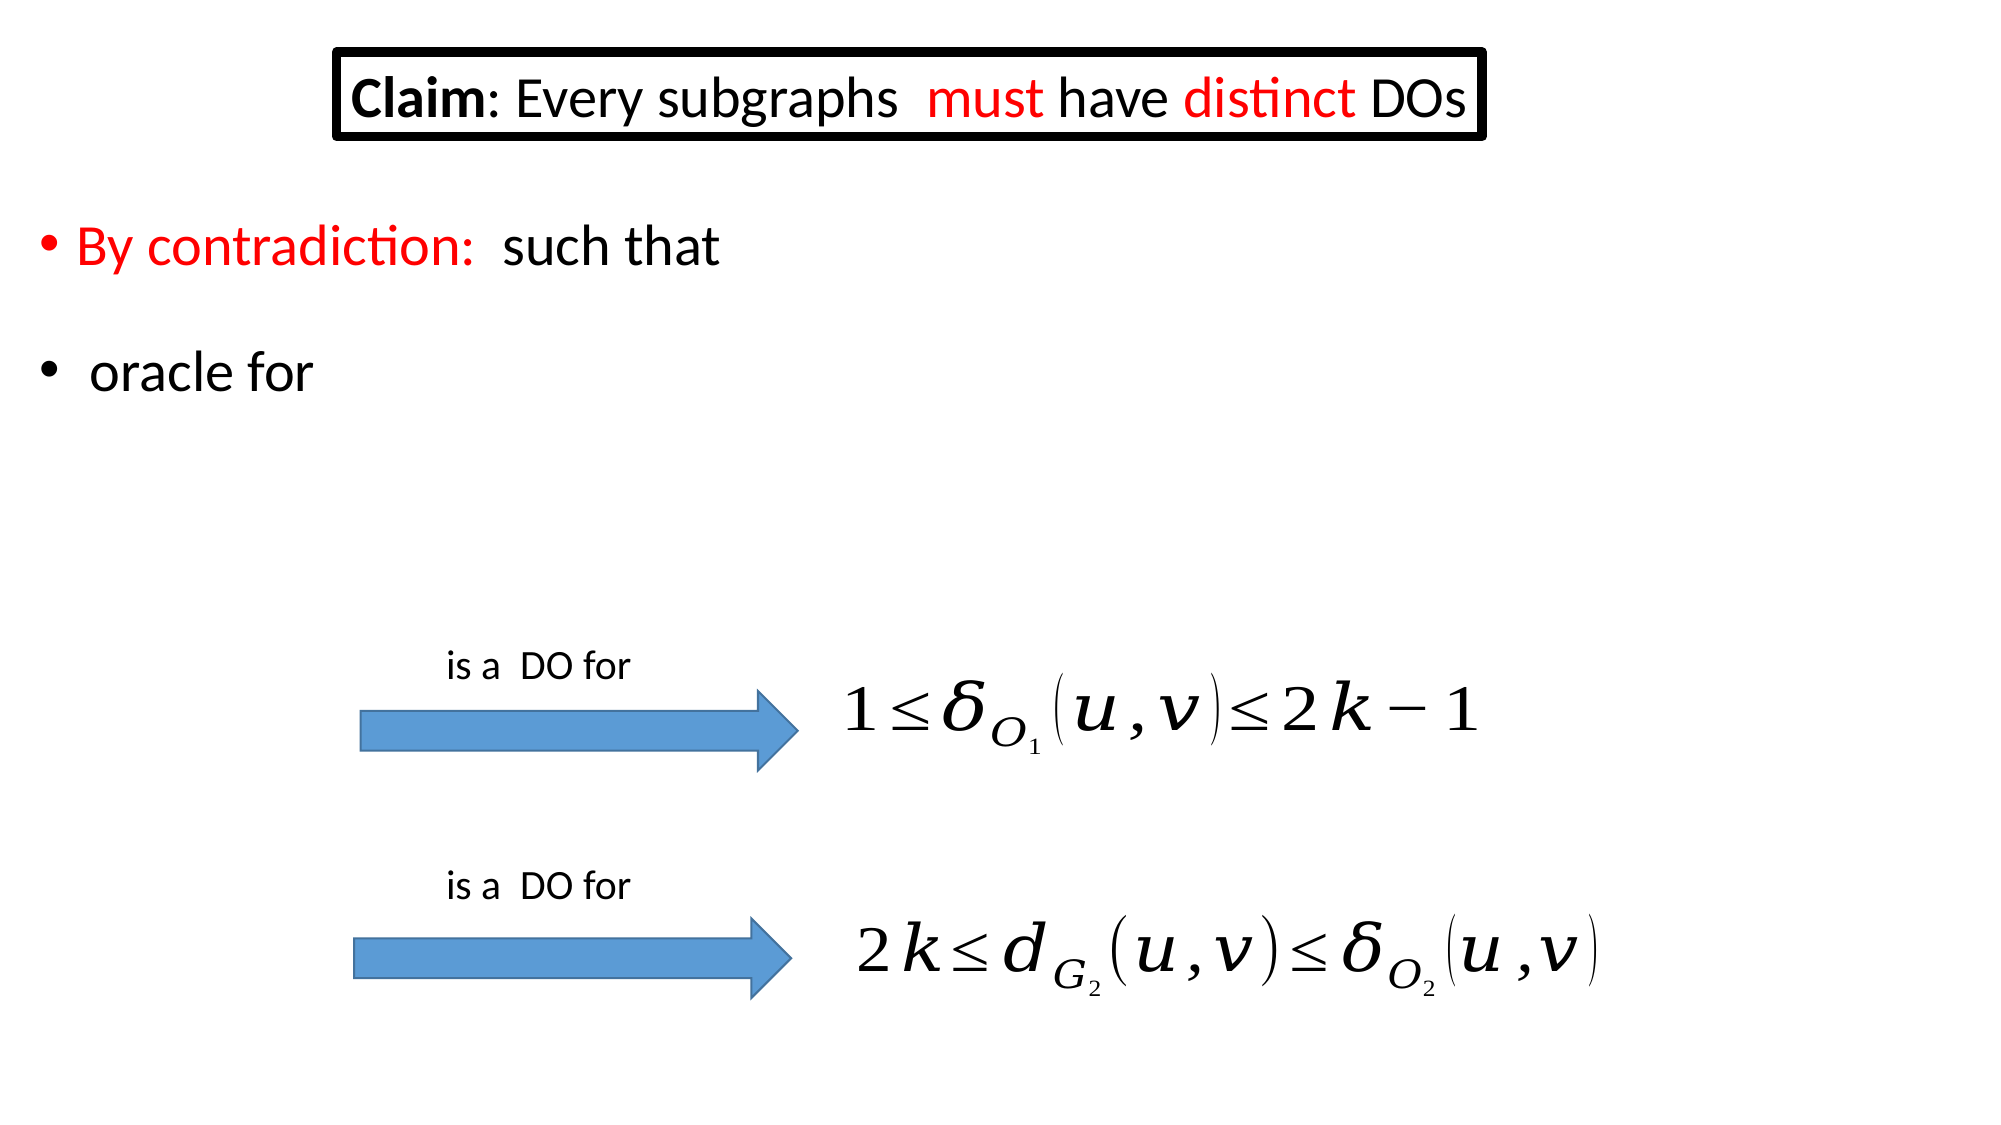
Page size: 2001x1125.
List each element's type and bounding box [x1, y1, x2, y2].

text_box [353, 916, 793, 1001]
text_box [359, 688, 800, 773]
